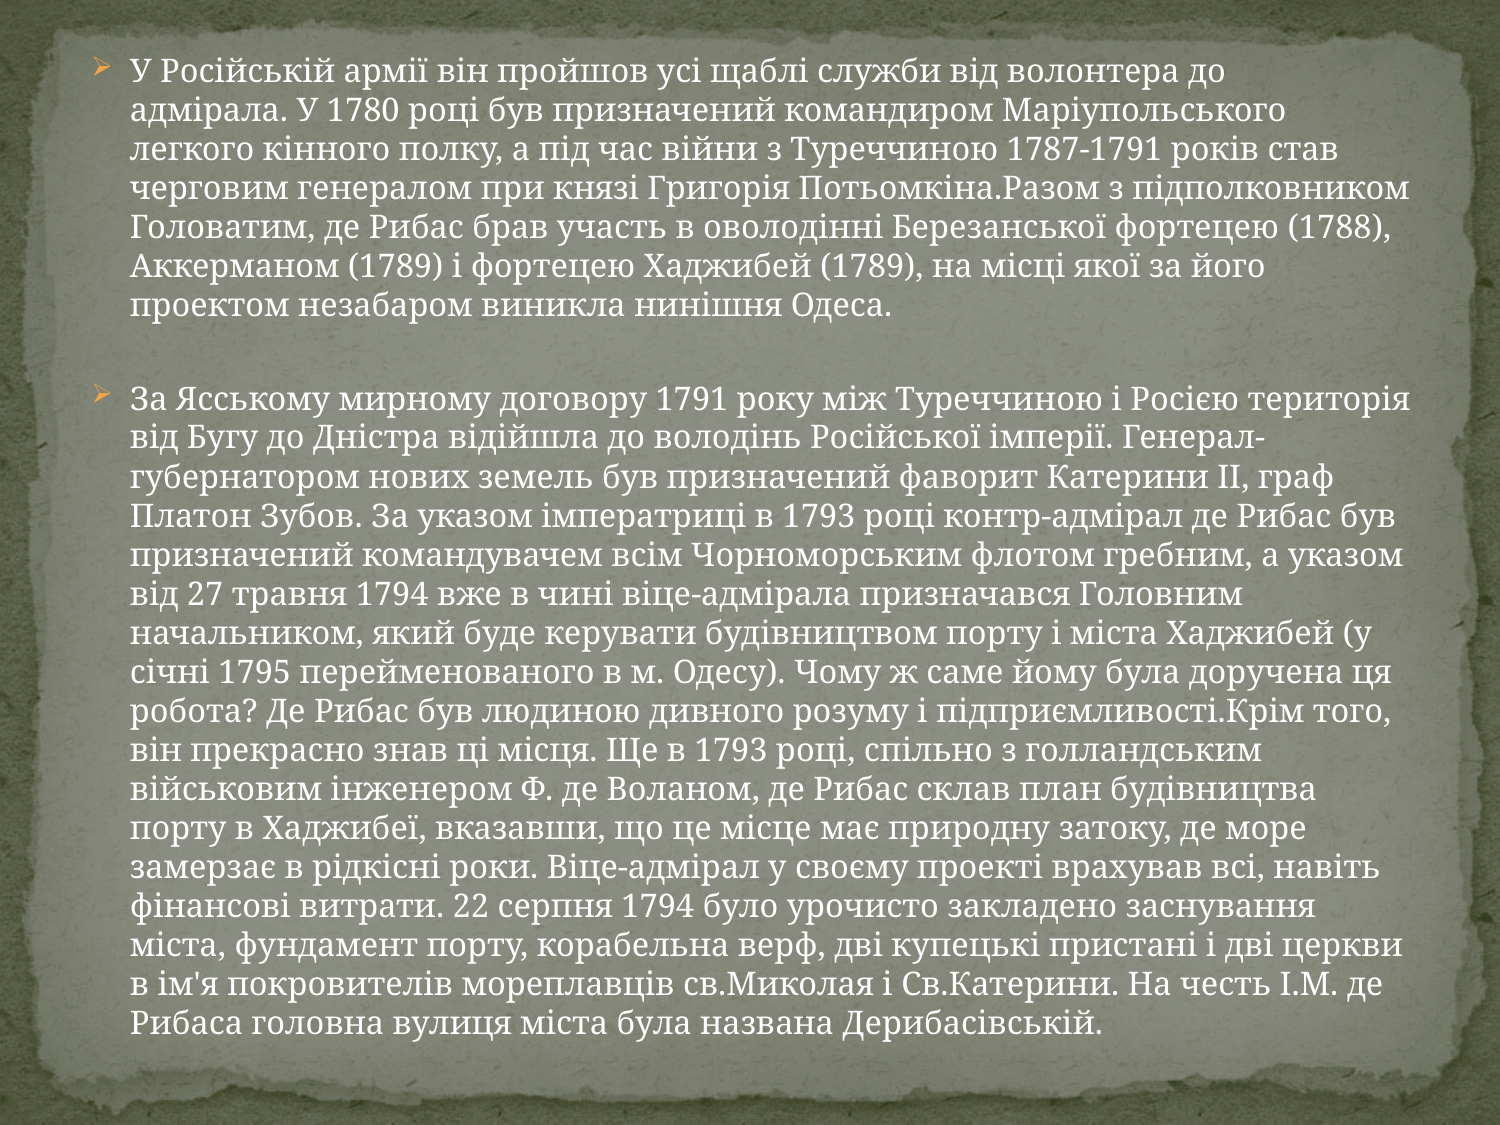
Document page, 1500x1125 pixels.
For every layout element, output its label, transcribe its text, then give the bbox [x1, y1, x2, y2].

list У Російській армії він пройшов усі щаблі служби від волонтера до адмірала. У 1780 році був призначений командиром Маріупольського легкого кінного полку, а під час війни з Туреччиною 1787-1791 років став черговим генералом при князі Григорія Потьомкіна.Разом з підполковником Головатим, де Рибас брав участь в оволодінні Березанської фортецею (1788), Аккерманом (1789) і фортецею Хаджибей (1789), на місці якої за його проектом незабаром виникла нинішня Одеса. За Ясському мирному договору 1791 року між Туреччиною і Росією територія від Бугу до Дністра відійшла до володінь Російської імперії. Генерал-губернатором нових земель був призначений фаворит Катерини II, граф Платон Зубов. За указом імператриці в 1793 році контр-адмірал де Рибас був призначений командувачем всім Чорноморським флотом гребним, а указом від 27 травня 1794 вже в чині віце-адмірала призначався Головним начальником, який буде керувати будівництвом порту і міста Хаджибей (у січні 1795 перейменованого в м. Одесу). Чому ж саме йому була доручена ця робота? Де Рибас був людиною дивного розуму і підприємливості.Крім того, він прекрасно знав ці місця. Ще в 1793 році, спільно з голландським військовим інженером Ф. де Воланом, де Рибас склав план будівництва порту в Хаджибеї, вказавши, що це місце має природну затоку, де море замерзає в рідкісні роки. Віце-адмірал у своєму проекті врахував всі, навіть фінансові витрати. 22 серпня 1794 було урочисто закладено заснування міста, фундамент порту, корабельна верф, дві купецькі пристані і дві церкви в ім'я покровителів мореплавців св.Миколая і Св.Катерини. На честь І.М. де Рибаса головна вулиця міста була названа Дерибасівській. [76, 42, 1427, 1106]
